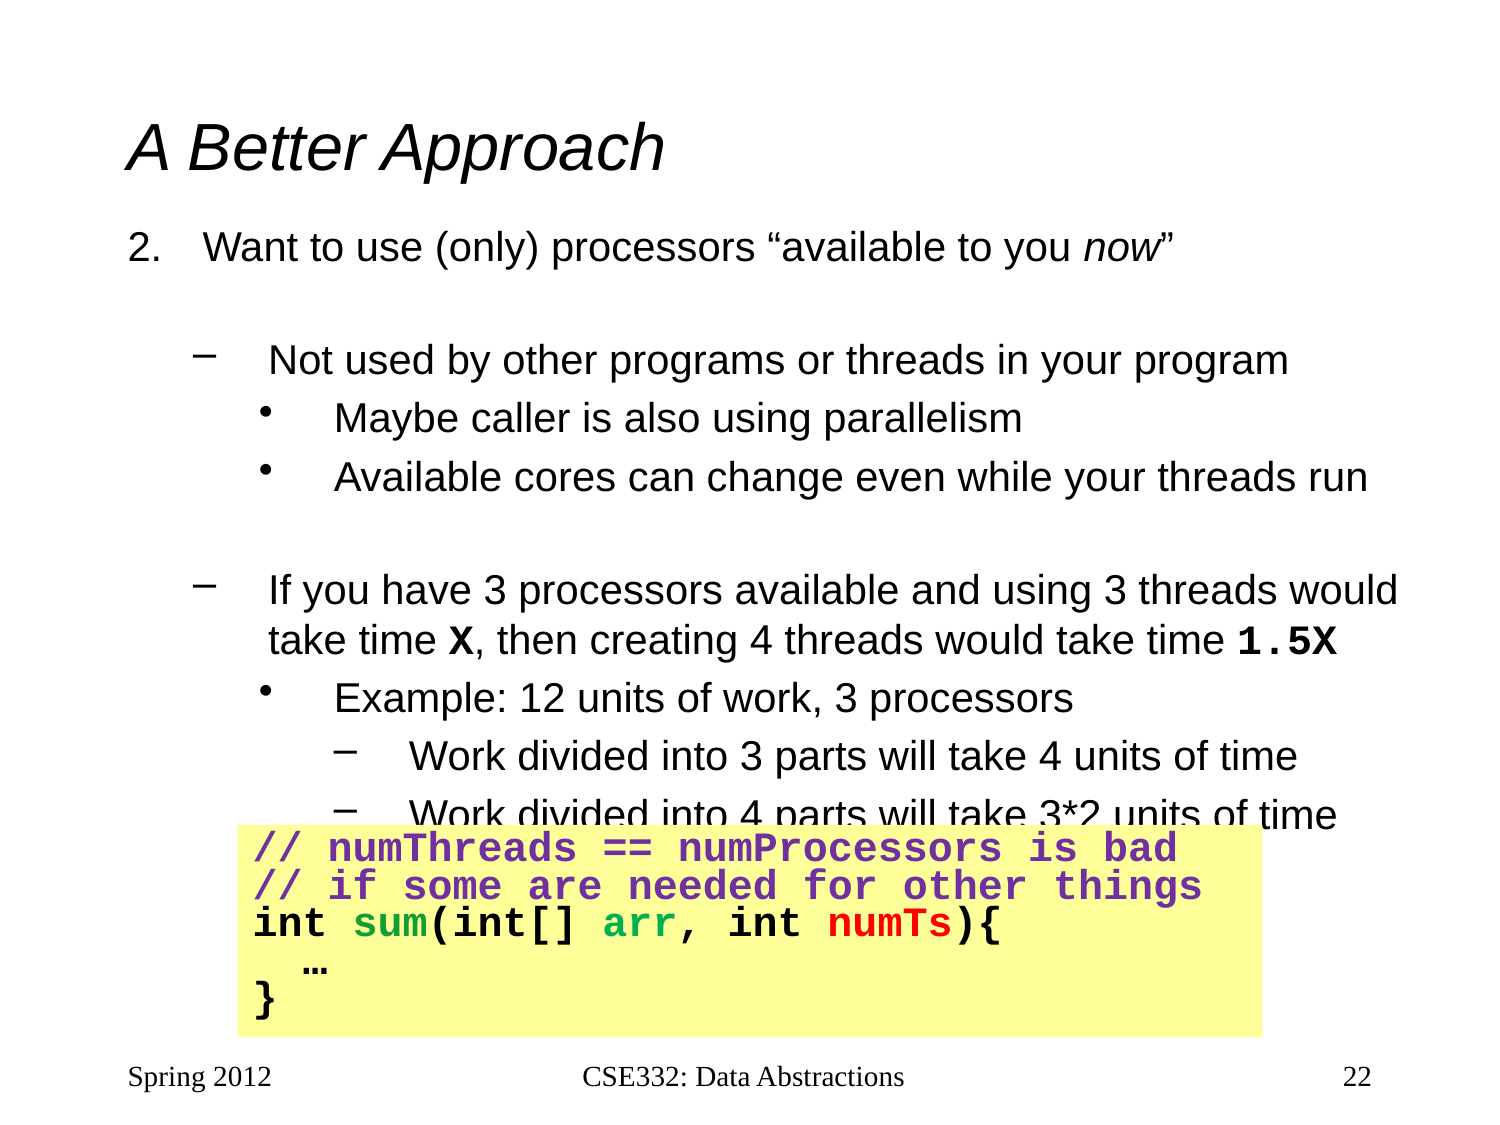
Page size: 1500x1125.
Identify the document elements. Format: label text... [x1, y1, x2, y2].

footer CSE332: Data Abstractions [426, 1049, 1076, 1125]
title A Better Approach [112, 49, 1388, 212]
slide_number Spring 2012 [112, 1049, 426, 1125]
list Want to use (only) processors “available to you now” Not used by other programs or threads in your program Maybe caller is also using parallelism Available cores can change even while your threads run If you have 3 processors available and using 3 threads would take time X, then creating 4 threads would take time 1.5X Example: 12 units of work, 3 processors Work divided into 3 parts will take 4 units of time Work divided into 4 parts will take 3*2 units of time [112, 212, 1426, 638]
text_box // numThreads == numProcessors is bad // if some are needed for other things int sum(int[] arr, int numTs){ … } [237, 824, 1263, 1038]
slide_number 22 [1076, 1049, 1388, 1125]
